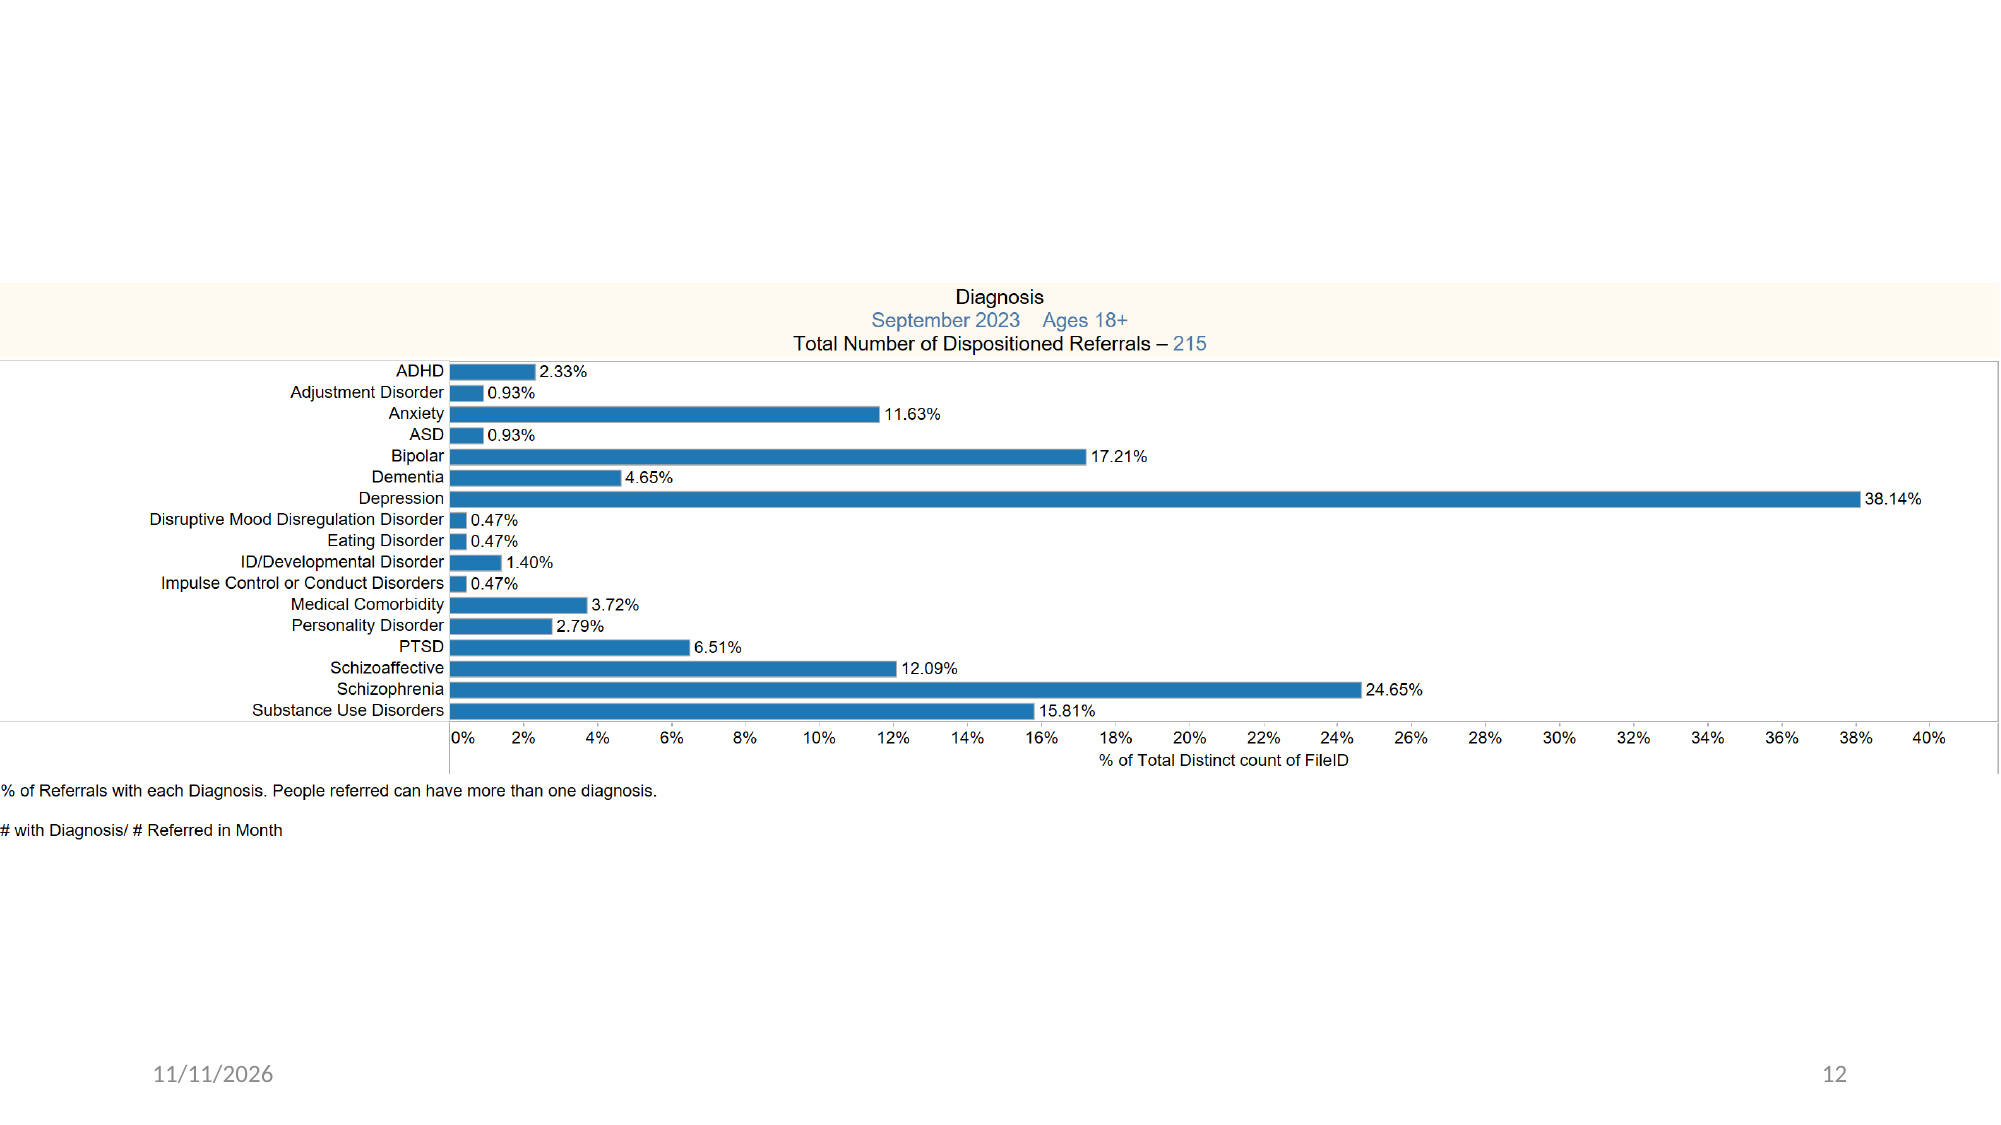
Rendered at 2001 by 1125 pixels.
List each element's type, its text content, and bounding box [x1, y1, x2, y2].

picture [0, 283, 2000, 842]
slide_number 12 [1412, 1042, 1863, 1103]
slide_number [137, 1042, 588, 1103]
